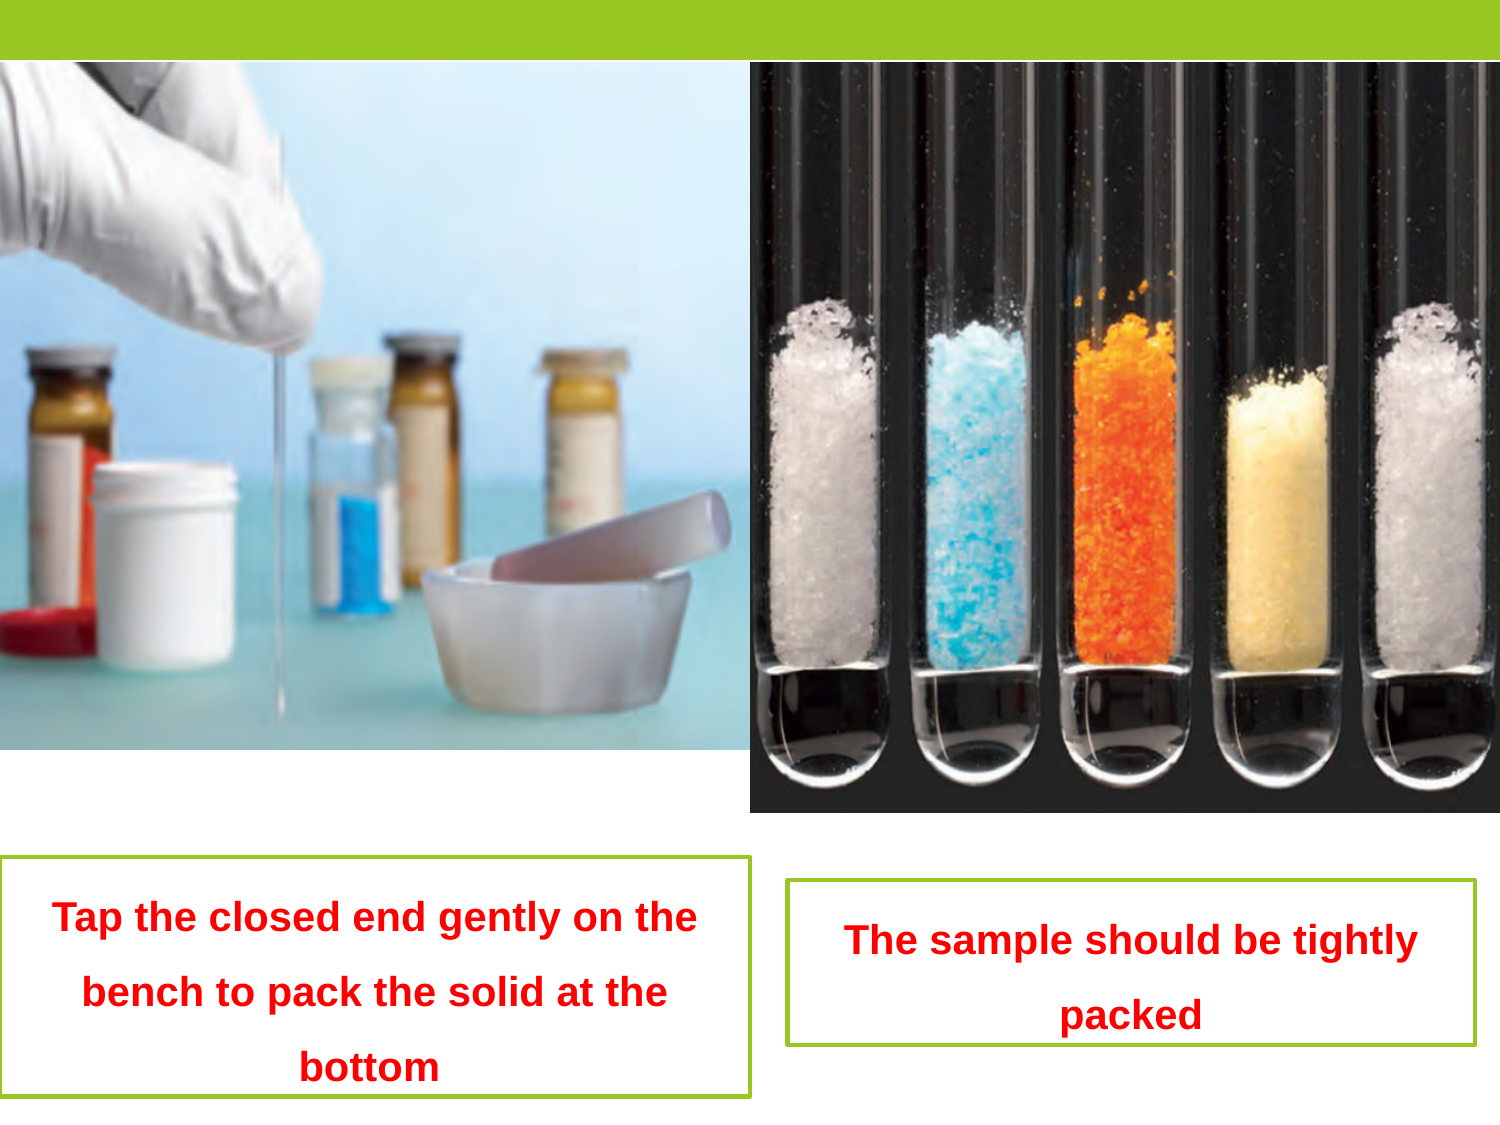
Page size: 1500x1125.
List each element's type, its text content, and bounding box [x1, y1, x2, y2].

text_box Tap the closed end gently on the bench to pack the solid at the bottom [0, 855, 752, 1099]
text_box The sample should be tightly packed [785, 878, 1477, 1047]
picture [0, 62, 1500, 813]
